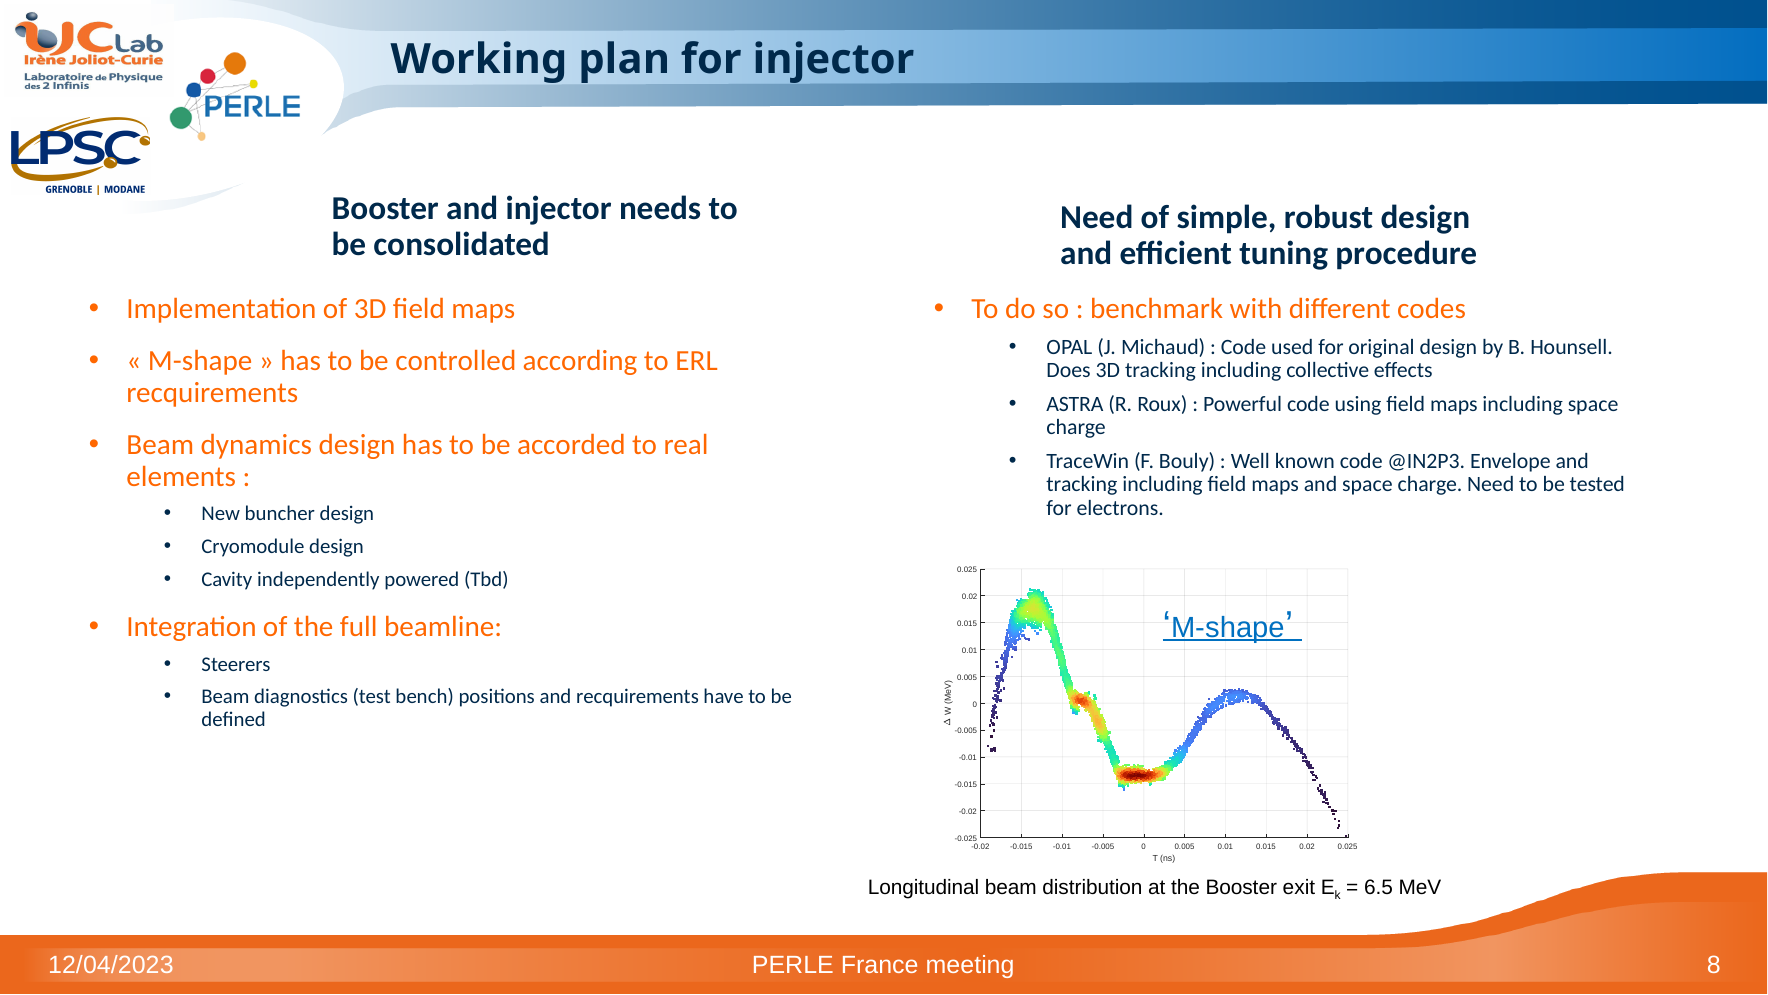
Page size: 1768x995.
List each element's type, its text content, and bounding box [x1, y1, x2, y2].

list Booster and injector needs to be consolidated [316, 200, 758, 270]
text_box To do so : benchmark with different codes OPAL (J. Michaud) : Code used for original design by B. Hounsell. Does 3D tracking including collective effects ASTRA (R. Roux) : Powerful code using field maps including space charge TraceWin (F. Bouly) : Well known code @IN2P3. Envelope and tracking including field maps and space charge. Need to be tested for electrons. [918, 286, 1667, 821]
text_box Longitudinal beam distribution at the Booster exit Ek = 6.5 MeV [853, 866, 1544, 910]
list Implementation of 3D field maps « M-shape » has to be controlled according to ERL recquirements Beam dynamics design has to be accorded to real elements : New buncher design Cryomodule design Cavity independently powered (Tbd) Integration of the full beamline: Steerers Beam diagnostics (test bench) positions and recquirements have to be defined [73, 285, 822, 820]
slide_number 8 [1338, 937, 1736, 991]
title Working plan for injector [375, 24, 1309, 96]
text_box Need of simple, robust design and efficient tuning procedure [1045, 190, 1526, 280]
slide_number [33, 937, 429, 991]
footer PERLE France meeting [481, 937, 1286, 991]
picture [0, 0, 1768, 994]
